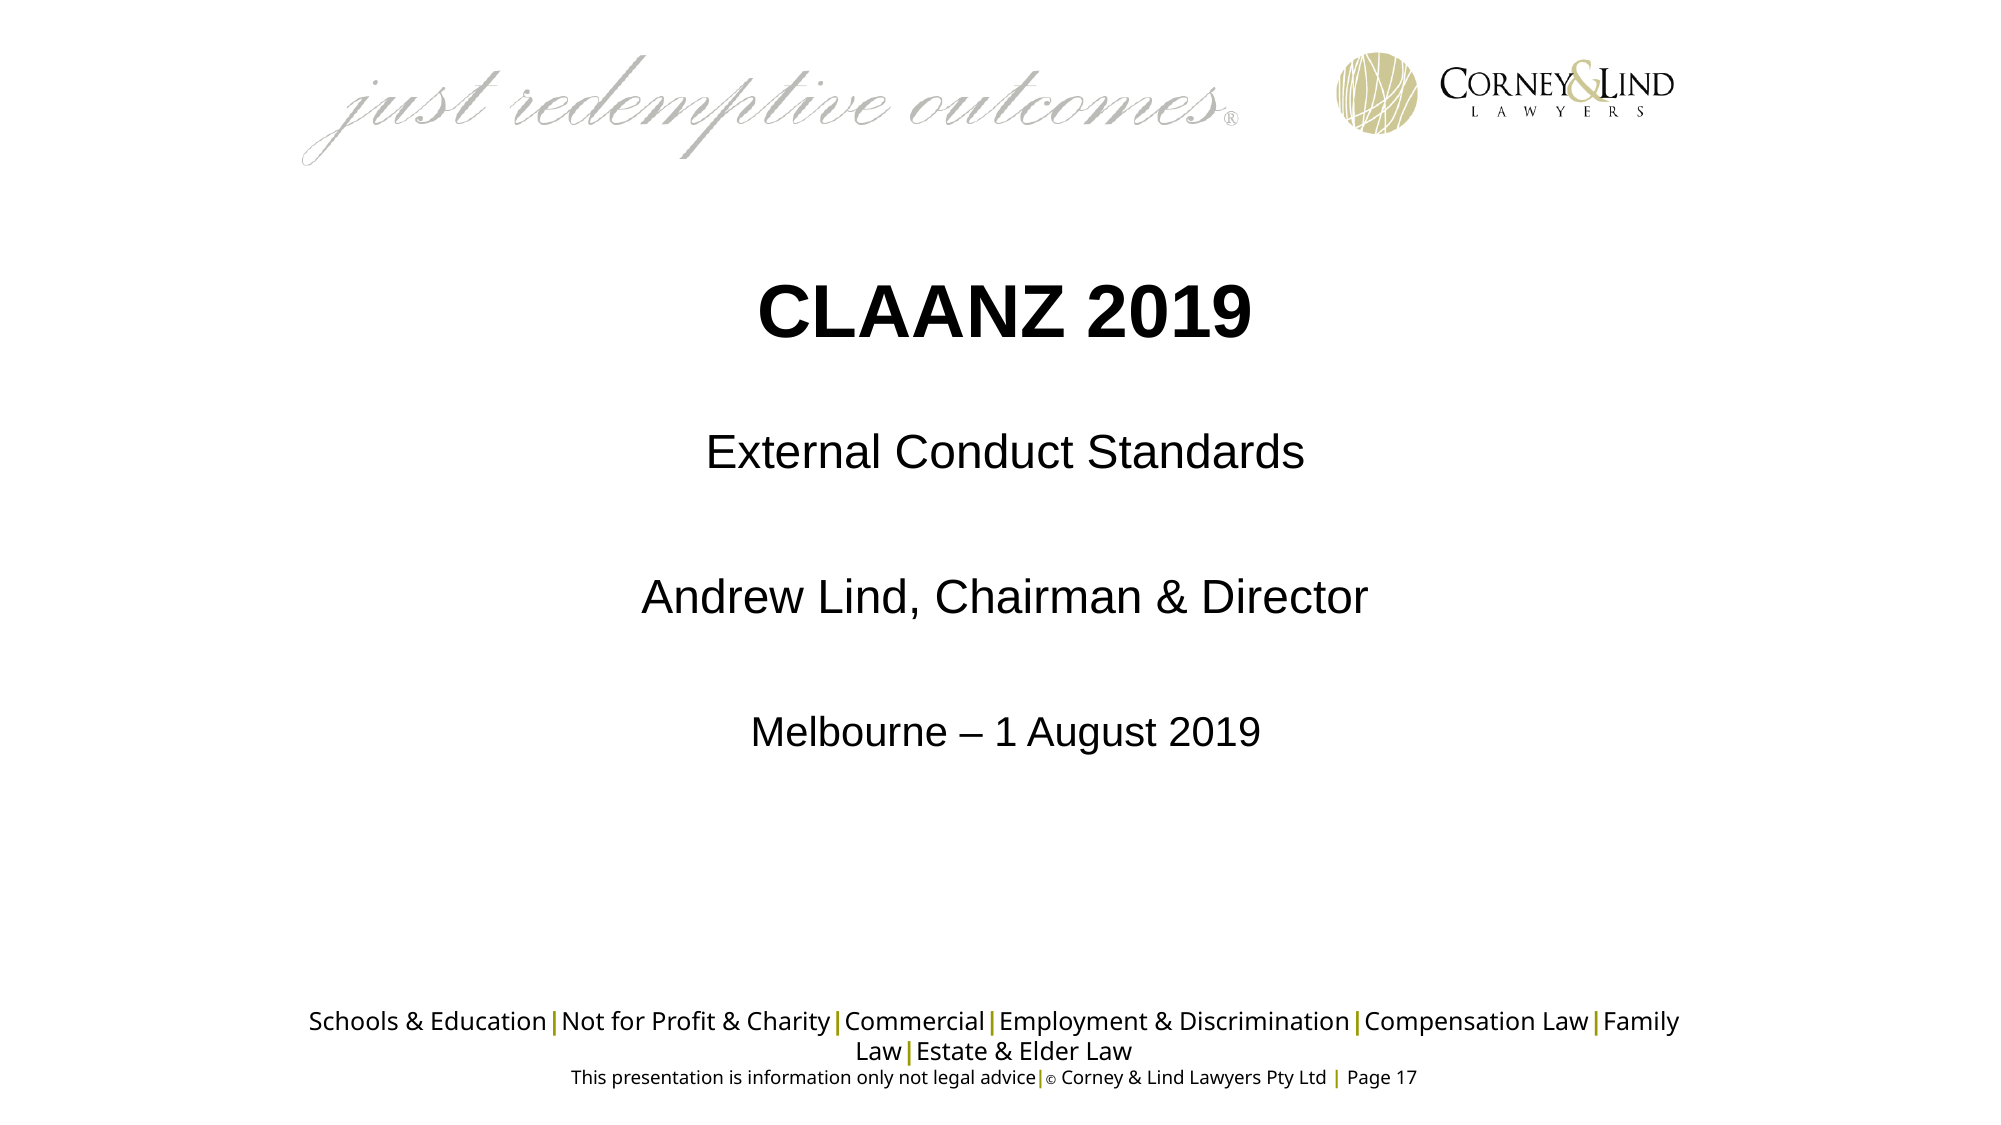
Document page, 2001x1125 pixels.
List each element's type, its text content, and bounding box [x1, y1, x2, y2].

picture [1326, 42, 1680, 140]
picture [296, 42, 1249, 178]
subtitle CLAANZ 2019 External Conduct Standards Andrew Lind, Chairman & Director Melbourne – 1 August 2019 [291, 219, 1721, 965]
text_box Schools & Education|Not for Profit & Charity|Commercial|Employment & Discrimination|Compensation Law|Family Law|Estate & Elder Law This presentation is information only not legal advice|© Corney & Lind Lawyers Pty Ltd | Page 17 [279, 999, 1709, 1071]
